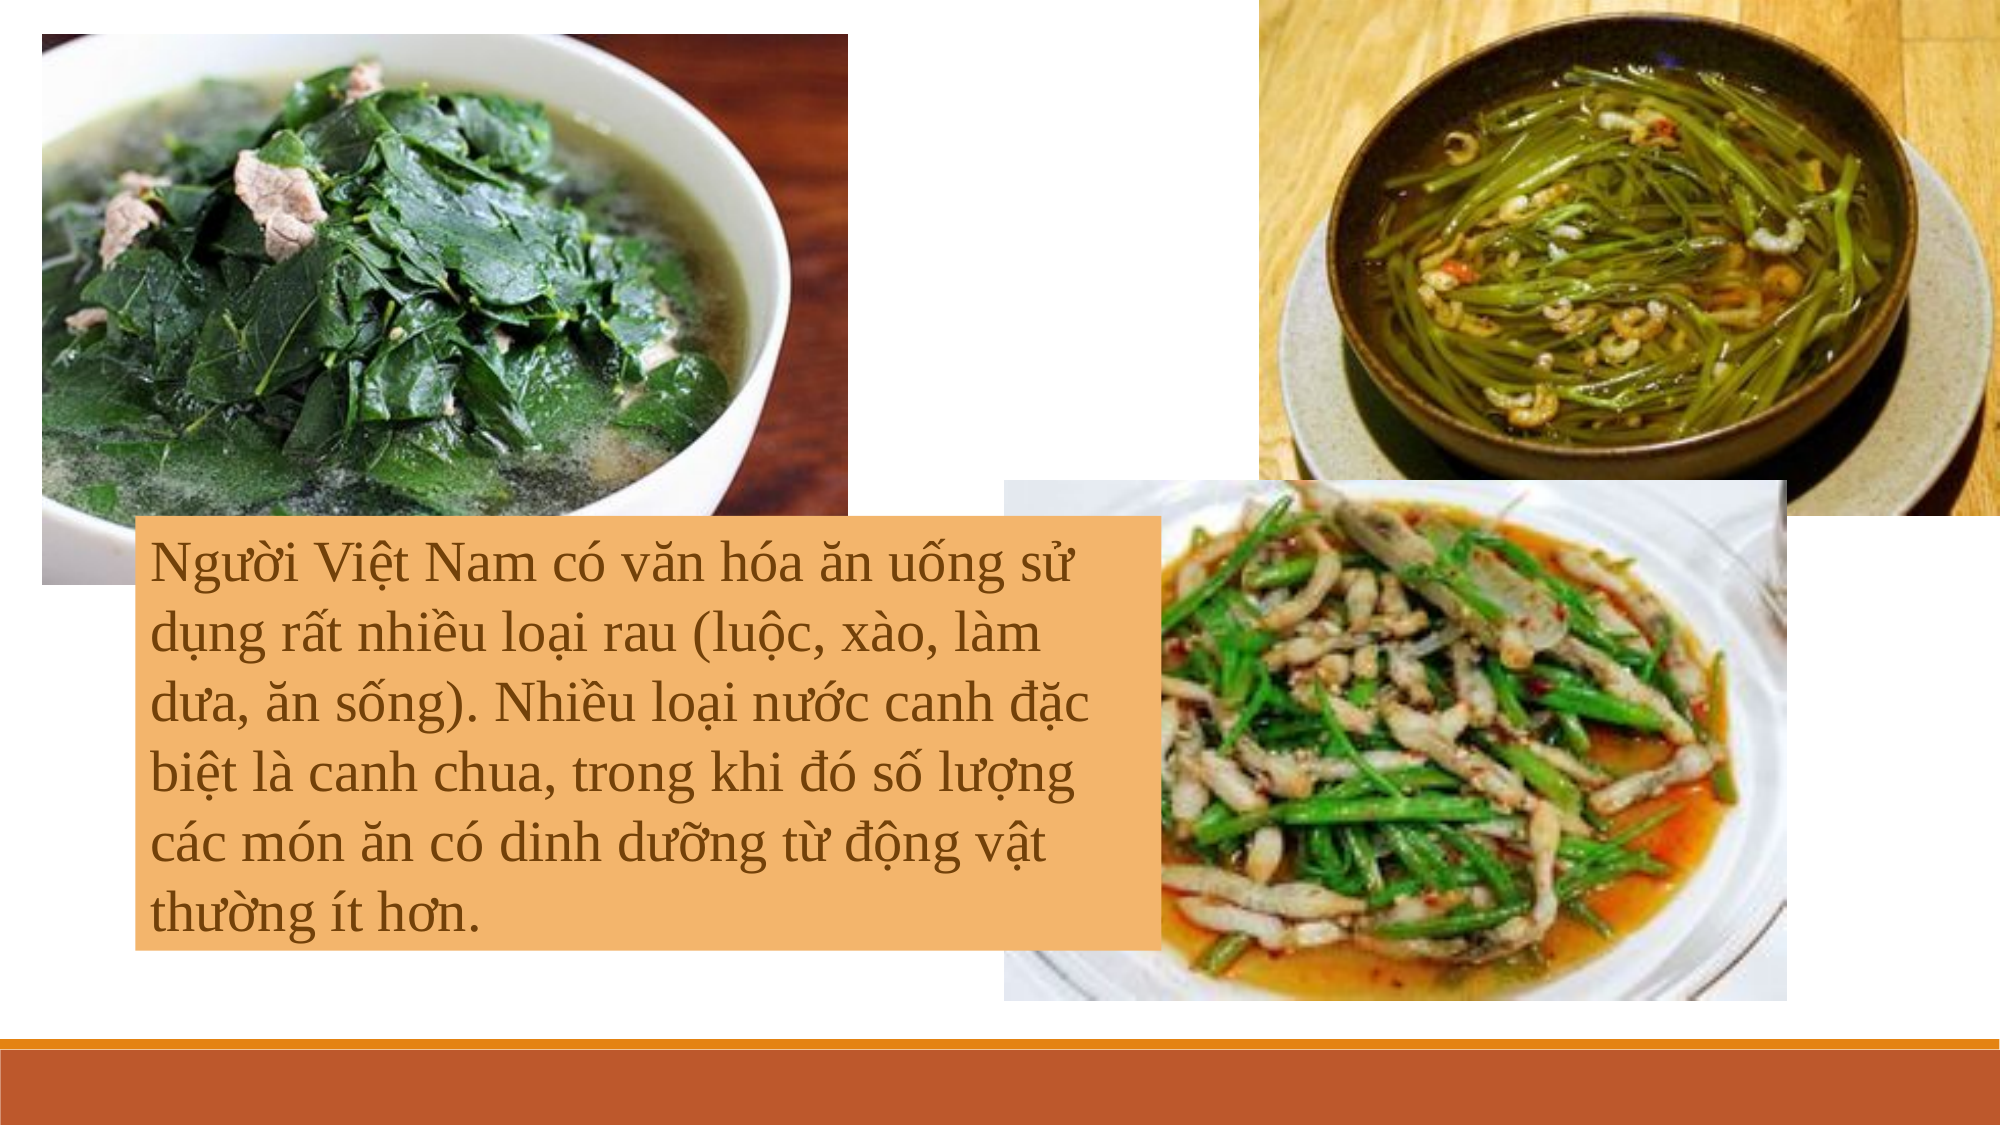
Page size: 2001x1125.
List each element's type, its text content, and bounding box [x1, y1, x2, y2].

text_box Người Việt Nam có văn hóa ăn uống sử dụng rất nhiều loại rau (luộc, xào, làm dưa, ăn sống). Nhiều loại nước canh đặc biệt là canh chua, trong khi đó số lượng các món ăn có dinh dưỡng từ động vật thường ít hơn. [135, 515, 1000, 951]
picture [41, 33, 849, 586]
picture [1003, 0, 2000, 1002]
